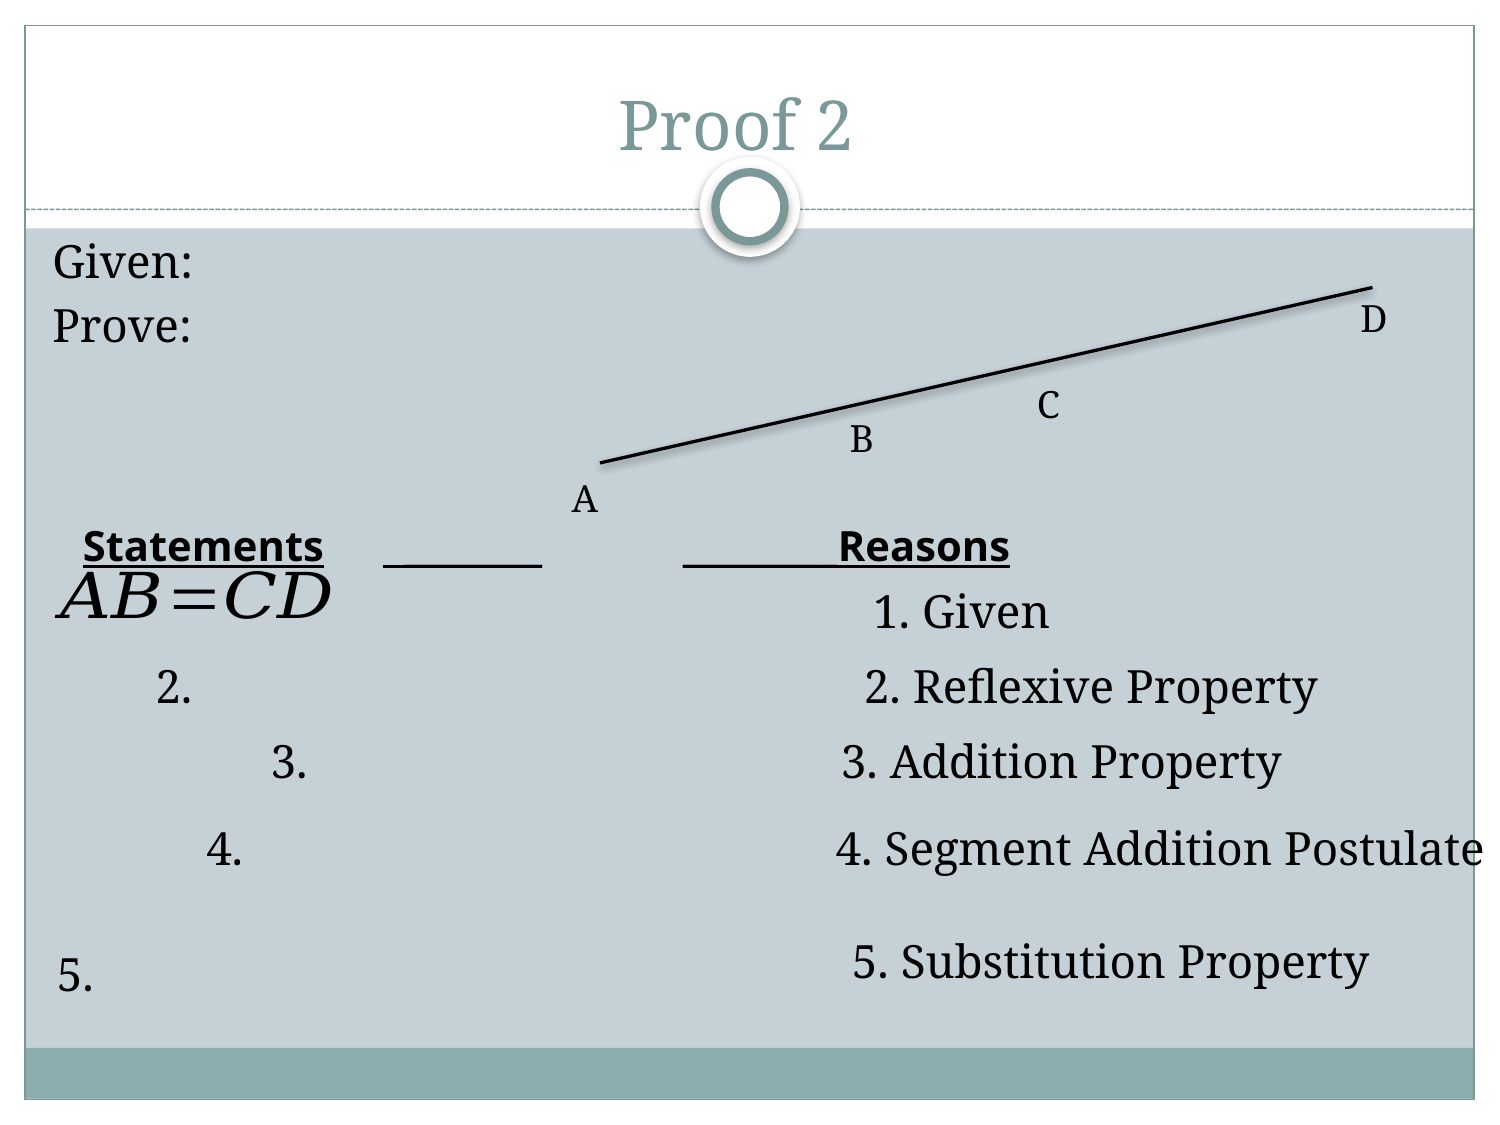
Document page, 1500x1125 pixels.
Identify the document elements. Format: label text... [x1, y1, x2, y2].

text_box A [556, 467, 662, 528]
text_box 3. Addition Property [826, 725, 1297, 795]
text_box D [1377, 287, 1450, 348]
title Proof 2 [61, 62, 1412, 172]
text_box 4. Segment Addition Postulate [820, 812, 1500, 883]
text_box 5. Substitution Property [837, 924, 1386, 995]
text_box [599, 287, 1373, 464]
text_box Statements ________ _________Reasons [49, 512, 1423, 578]
text_box 1. Given [858, 575, 1065, 645]
text_box 2. Reflexive Property [849, 650, 1398, 720]
